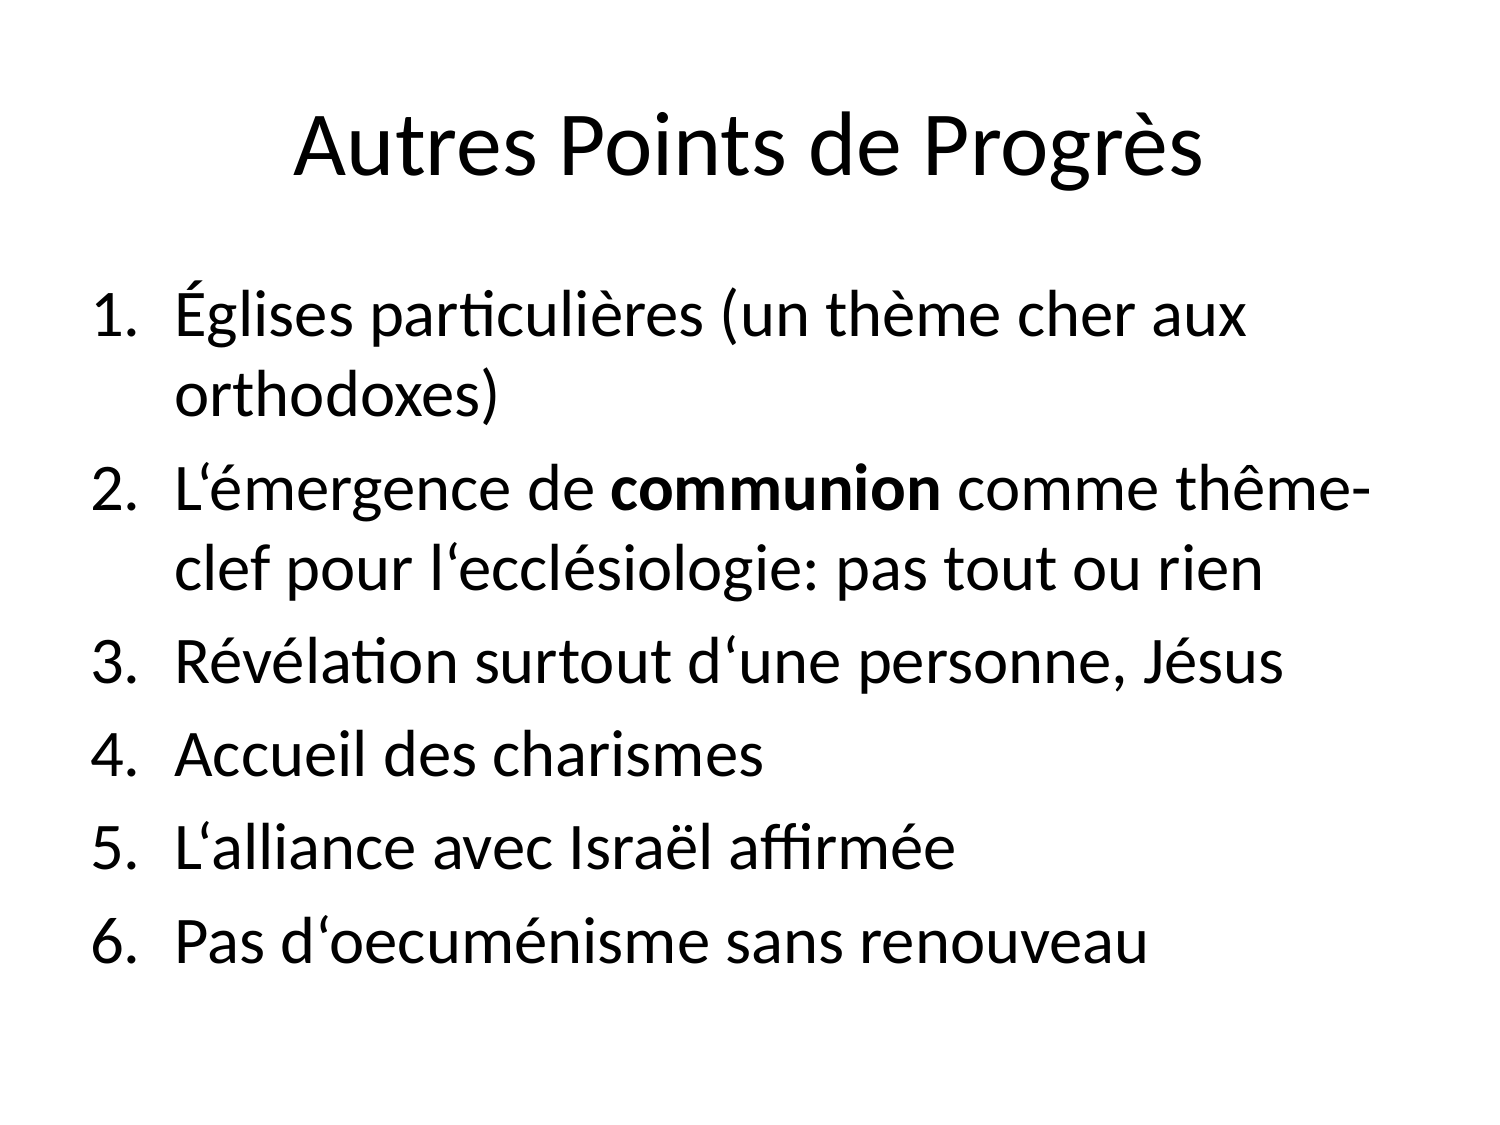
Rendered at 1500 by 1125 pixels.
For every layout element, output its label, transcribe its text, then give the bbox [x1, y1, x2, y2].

title Autres Points de Progrès [75, 45, 1425, 233]
list Églises particulières (un thème cher aux orthodoxes) L‘émergence de communion comme thême-clef pour l‘ecclésiologie: pas tout ou rien Révélation surtout d‘une personne, Jésus Accueil des charismes L‘alliance avec Israël affirmée Pas d‘oecuménisme sans renouveau [75, 262, 1425, 1005]
